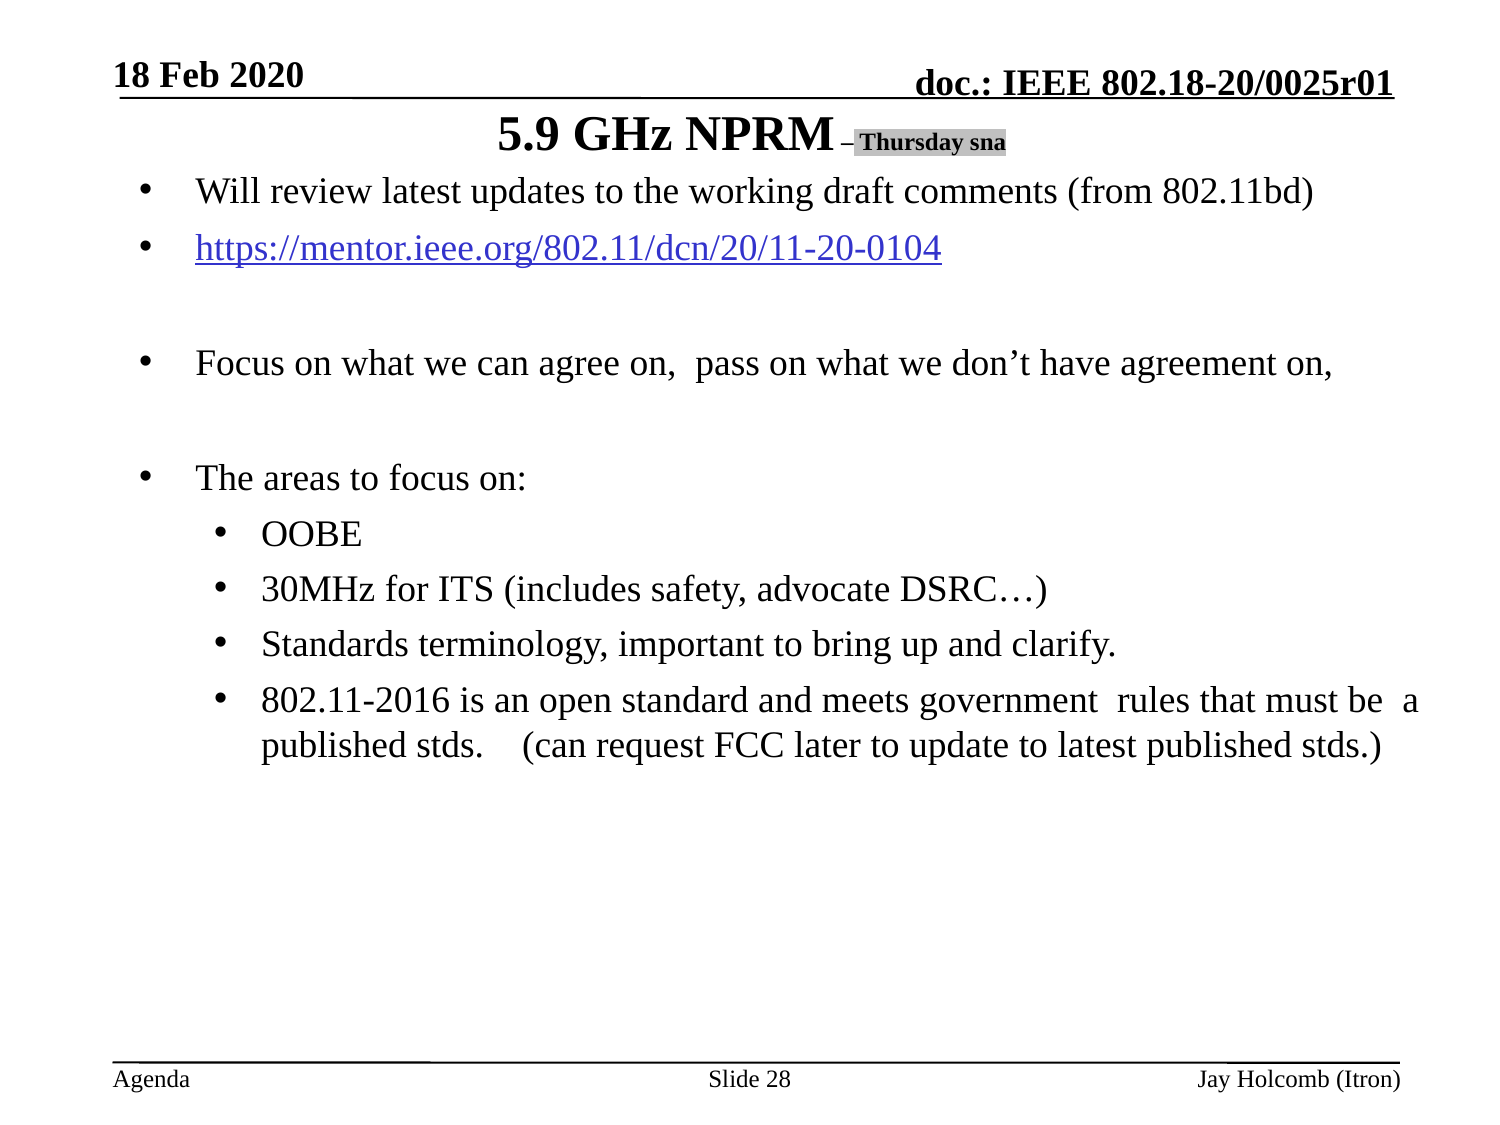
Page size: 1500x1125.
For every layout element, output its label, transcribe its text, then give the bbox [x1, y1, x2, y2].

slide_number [112, 49, 488, 95]
title 5.9 GHz NPRM – Thursday sna [114, 103, 1390, 157]
slide_number Slide 28 [699, 1061, 800, 1123]
list Will review latest updates to the working draft comments (from 802.11bd) https://mentor.ieee.org/802.11/dcn/20/11-20-0104 Focus on what we can agree on, pass on what we don’t have agreement on, The areas to focus on: OOBE 30MHz for ITS (includes safety, advocate DSRC…) Standards terminology, important to bring up and clarify. 802.11-2016 is an open standard and meets government rules that must be a published stds. (can request FCC later to update to latest published stds.) [114, 157, 1488, 1063]
footer Jay Holcomb (Itron) [878, 1061, 1402, 1093]
